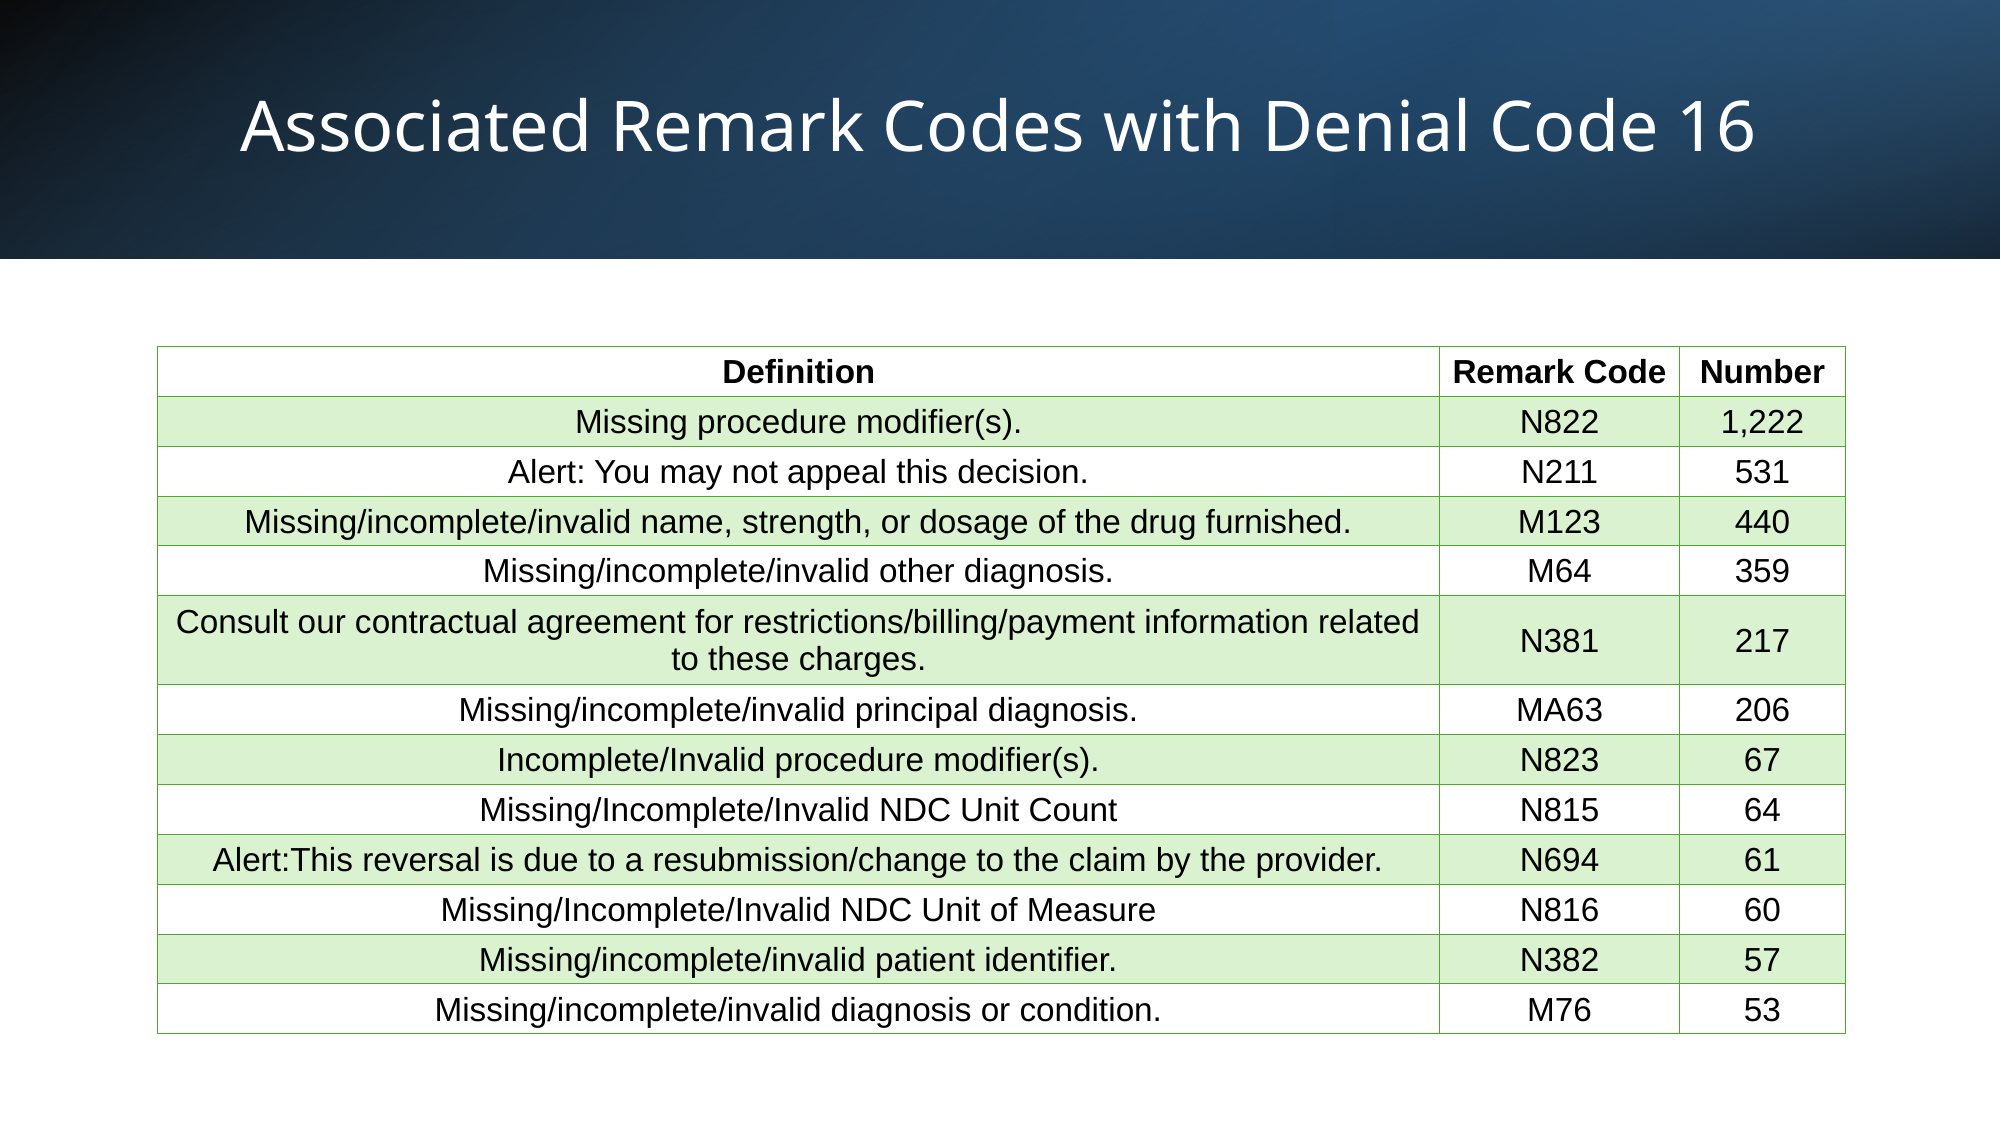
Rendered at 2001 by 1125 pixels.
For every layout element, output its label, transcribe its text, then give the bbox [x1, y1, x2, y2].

table_cell N823 [1440, 735, 1679, 784]
table_cell 440 [1680, 497, 1845, 545]
table_cell N822 [1440, 397, 1679, 446]
table_cell Missing/incomplete/invalid other diagnosis. [158, 546, 1439, 595]
table_cell N211 [1440, 447, 1679, 496]
table_cell M76 [1440, 984, 1679, 1033]
table_cell MA63 [1440, 685, 1679, 734]
table_header Definition [158, 347, 1439, 396]
table_cell 206 [1680, 685, 1845, 734]
text_box [0, 260, 2000, 1125]
table_cell Missing/Incomplete/Invalid NDC Unit Count [158, 785, 1439, 834]
table_cell 57 [1680, 935, 1845, 983]
table_cell Incomplete/Invalid procedure modifier(s). [158, 735, 1439, 784]
table_cell 67 [1680, 735, 1845, 784]
table_cell Missing/incomplete/invalid patient identifier. [158, 935, 1439, 983]
title Associated Remark Codes with Denial Code 16 [225, 57, 1873, 202]
table_cell Missing/incomplete/invalid name, strength, or dosage of the drug furnished. [158, 497, 1439, 545]
table_cell N815 [1440, 785, 1679, 834]
table_cell N381 [1440, 596, 1679, 684]
table_cell 217 [1680, 596, 1845, 684]
table_cell Alert: You may not appeal this decision. [158, 447, 1439, 496]
table_cell Missing/incomplete/invalid diagnosis or condition. [158, 984, 1439, 1033]
table_cell 1,222 [1680, 397, 1845, 446]
table_cell 531 [1680, 447, 1845, 496]
table_header Remark Code [1440, 347, 1679, 396]
table_header Number [1680, 347, 1845, 396]
table_cell Missing procedure modifier(s). [158, 397, 1439, 446]
table_cell M123 [1440, 497, 1679, 545]
table_cell N382 [1440, 935, 1679, 983]
table_cell N694 [1440, 835, 1679, 884]
table_cell 60 [1680, 885, 1845, 934]
table_cell 64 [1680, 785, 1845, 834]
table_cell 359 [1680, 546, 1845, 595]
table_cell Alert:This reversal is due to a resubmission/change to the claim by the provider. [158, 835, 1439, 884]
table_cell Missing/Incomplete/Invalid NDC Unit of Measure [158, 885, 1439, 934]
table_cell Consult our contractual agreement for restrictions/billing/payment information related to these charges. [158, 596, 1439, 684]
table_cell Missing/incomplete/invalid principal diagnosis. [158, 685, 1439, 734]
table_cell 61 [1680, 835, 1845, 884]
text_box [0, 0, 2000, 260]
table_cell N816 [1440, 885, 1679, 934]
table_cell 53 [1680, 984, 1845, 1033]
table_cell M64 [1440, 546, 1679, 595]
